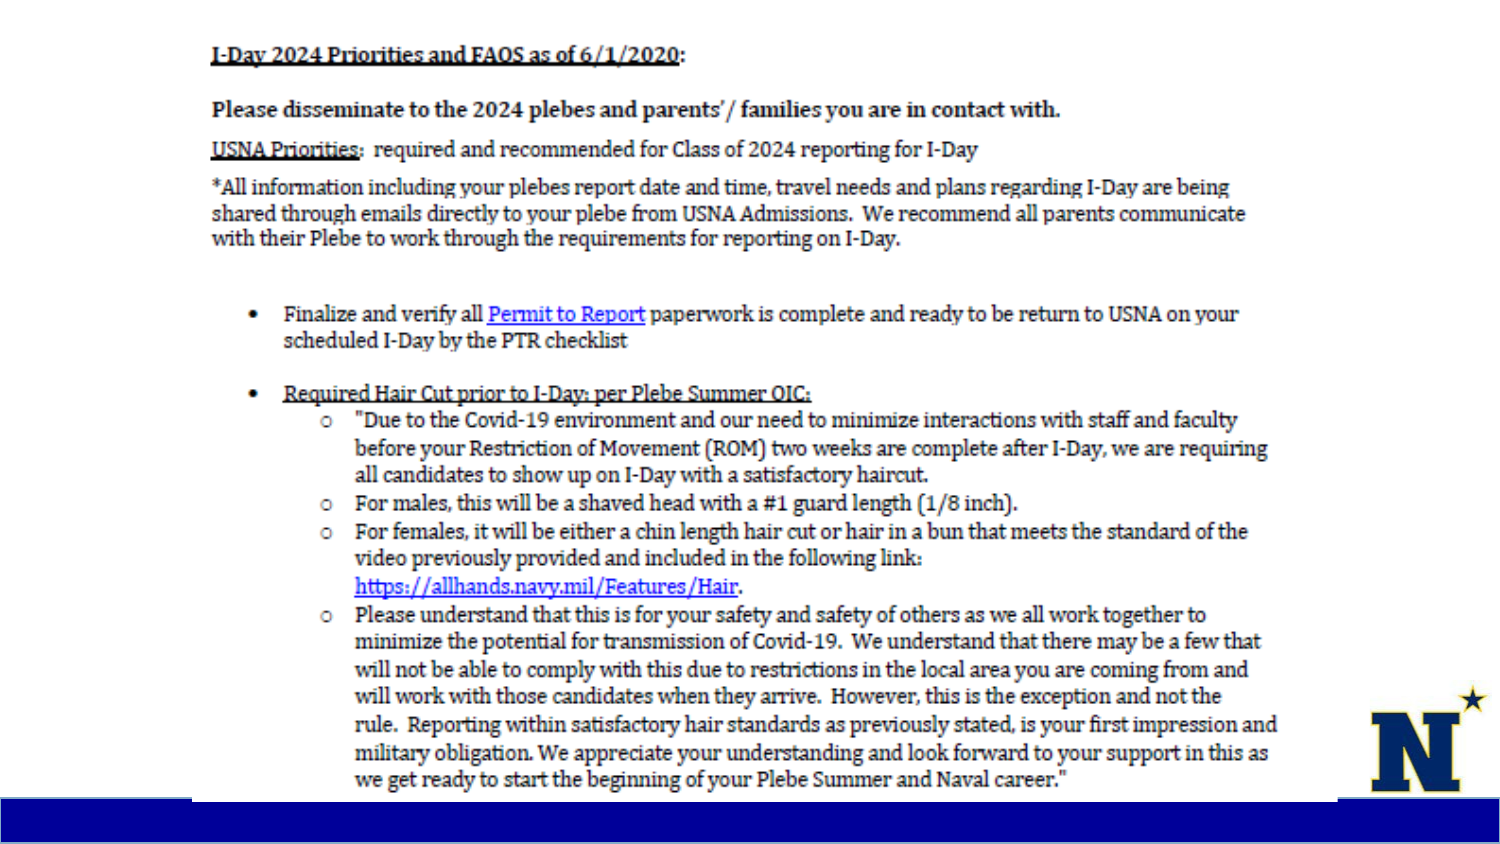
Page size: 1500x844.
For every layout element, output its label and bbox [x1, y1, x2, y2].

picture [191, 21, 1338, 802]
picture [1369, 680, 1492, 794]
